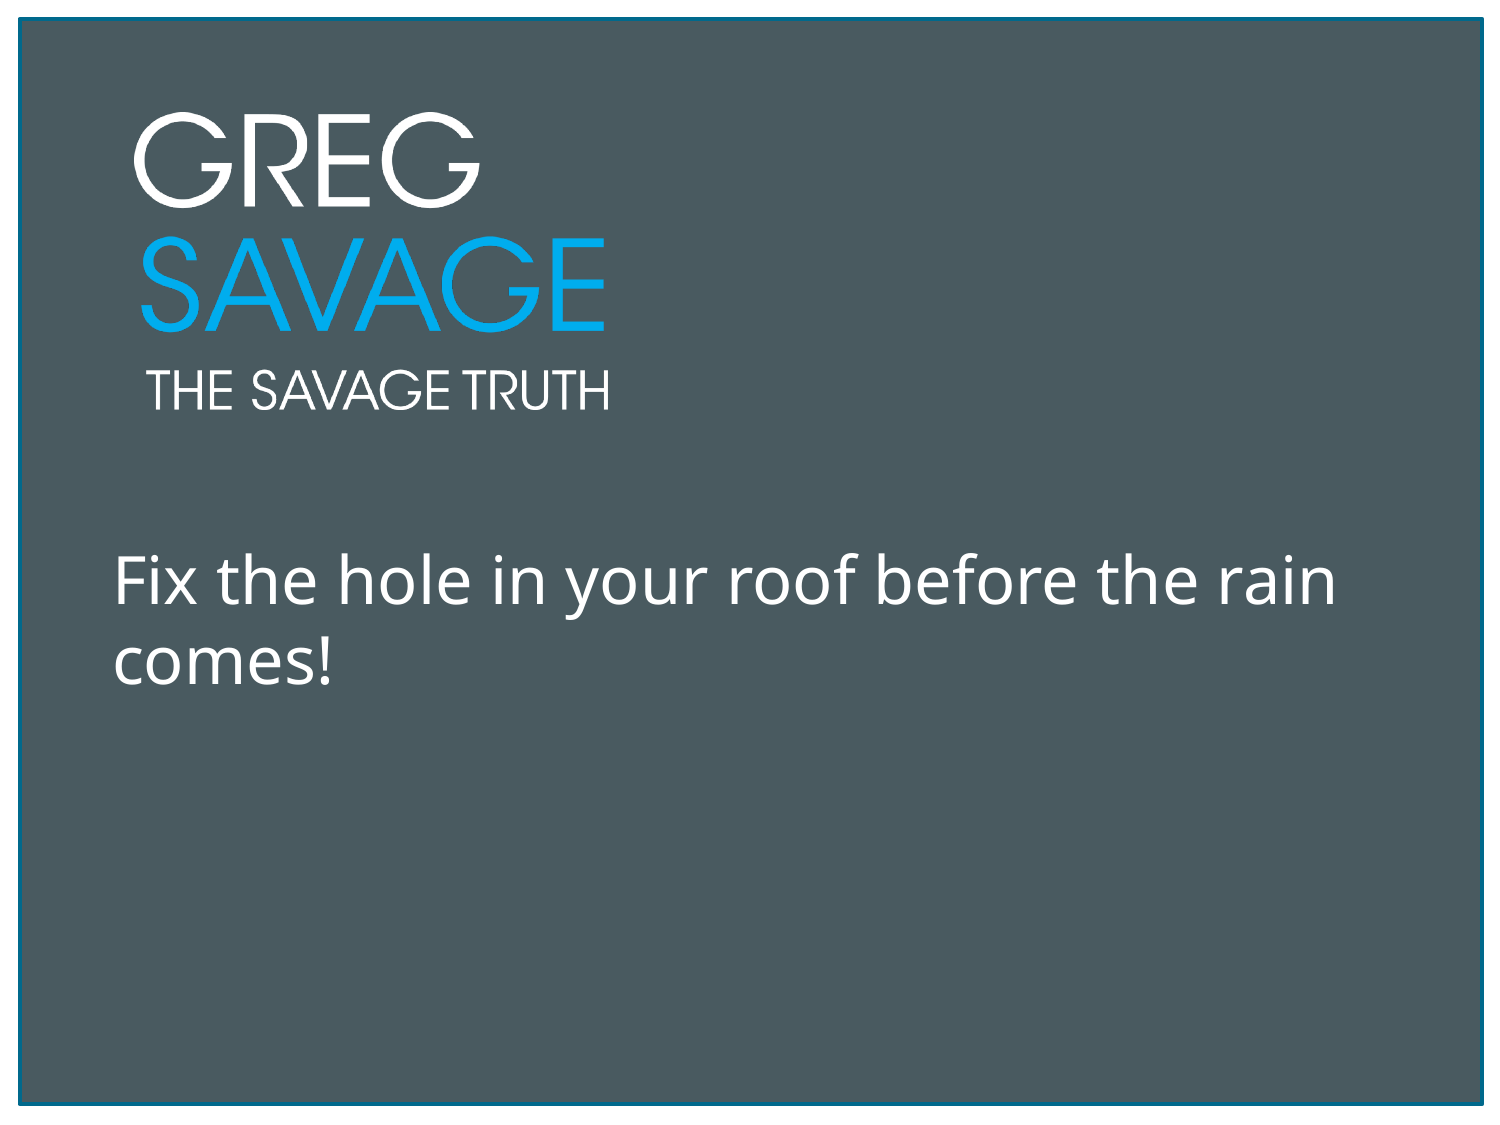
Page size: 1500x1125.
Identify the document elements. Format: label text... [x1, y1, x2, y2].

picture [134, 112, 608, 410]
title Fix the hole in your roof before the rain comes! [112, 468, 1415, 583]
